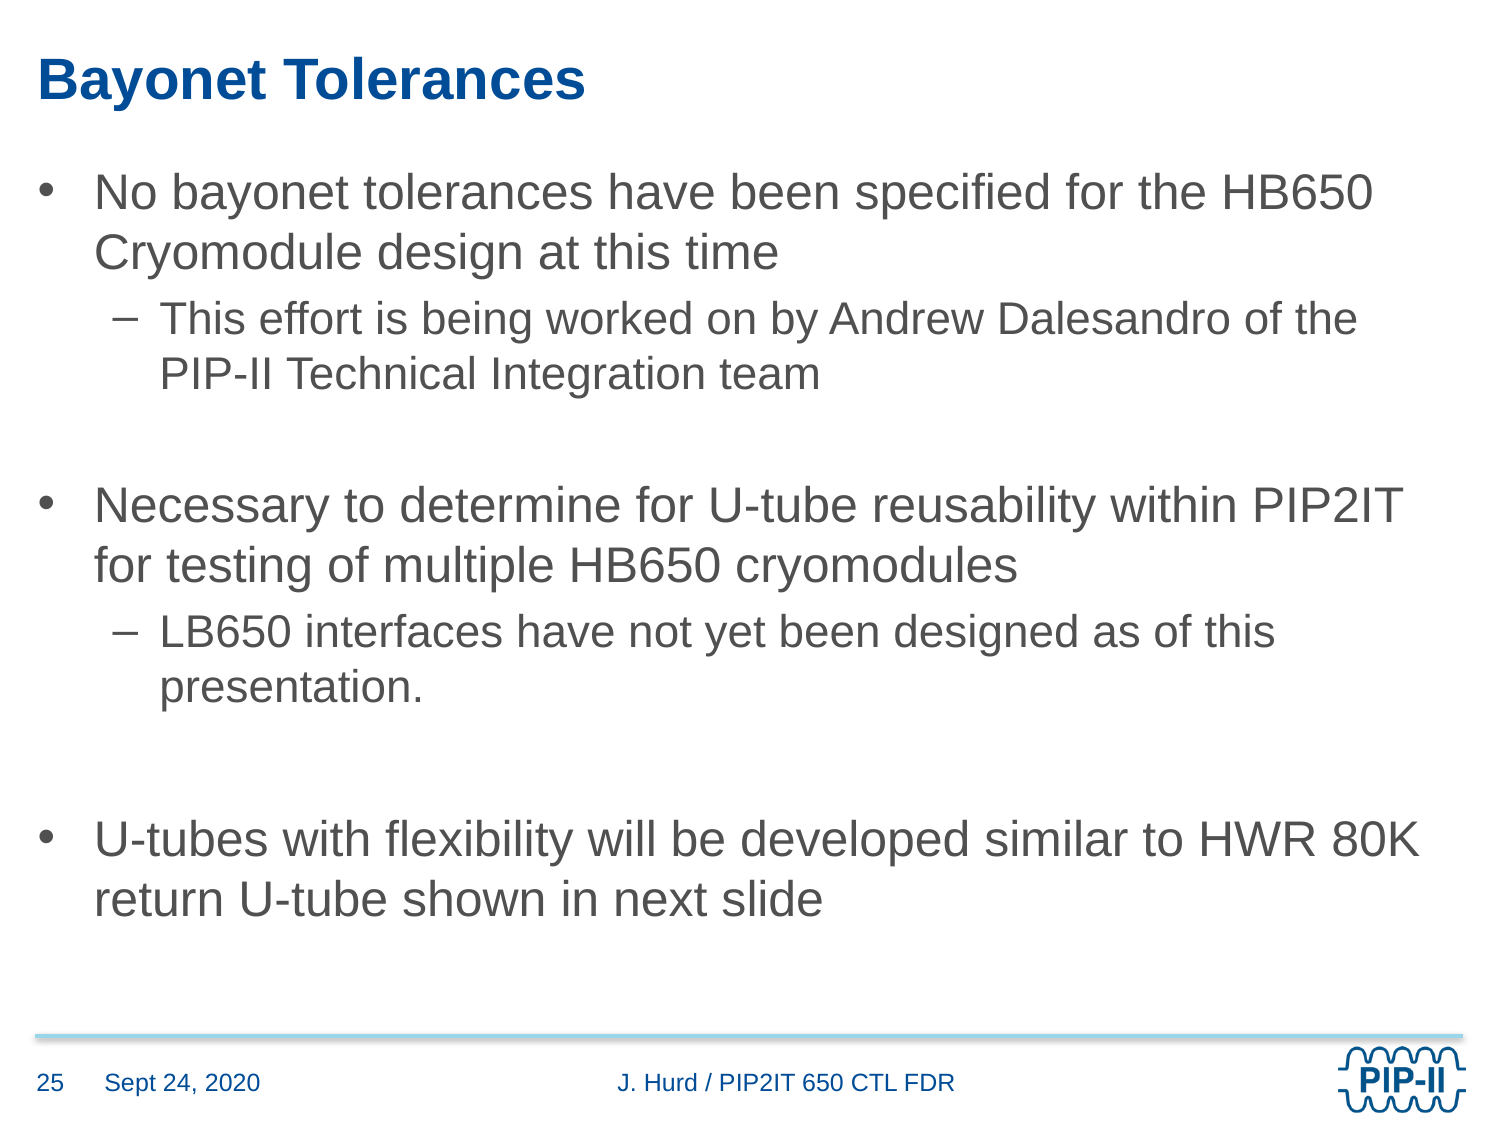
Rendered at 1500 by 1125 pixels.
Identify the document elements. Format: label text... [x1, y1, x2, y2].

title Bayonet Tolerances [37, 41, 1463, 112]
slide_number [104, 1066, 267, 1107]
footer J. Hurd / PIP2IT 650 CTL FDR [293, 1066, 1280, 1107]
list No bayonet tolerances have been specified for the HB650 Cryomodule design at this time This effort is being worked on by Andrew Dalesandro of the PIP-II Technical Integration team Necessary to determine for U-tube reusability within PIP2IT for testing of multiple HB650 cryomodules LB650 interfaces have not yet been designed as of this presentation. U-tubes with flexibility will be developed similar to HWR 80K return U-tube shown in next slide [37, 159, 1461, 990]
picture [1338, 1046, 1466, 1113]
slide_number 25 [36, 1066, 104, 1106]
